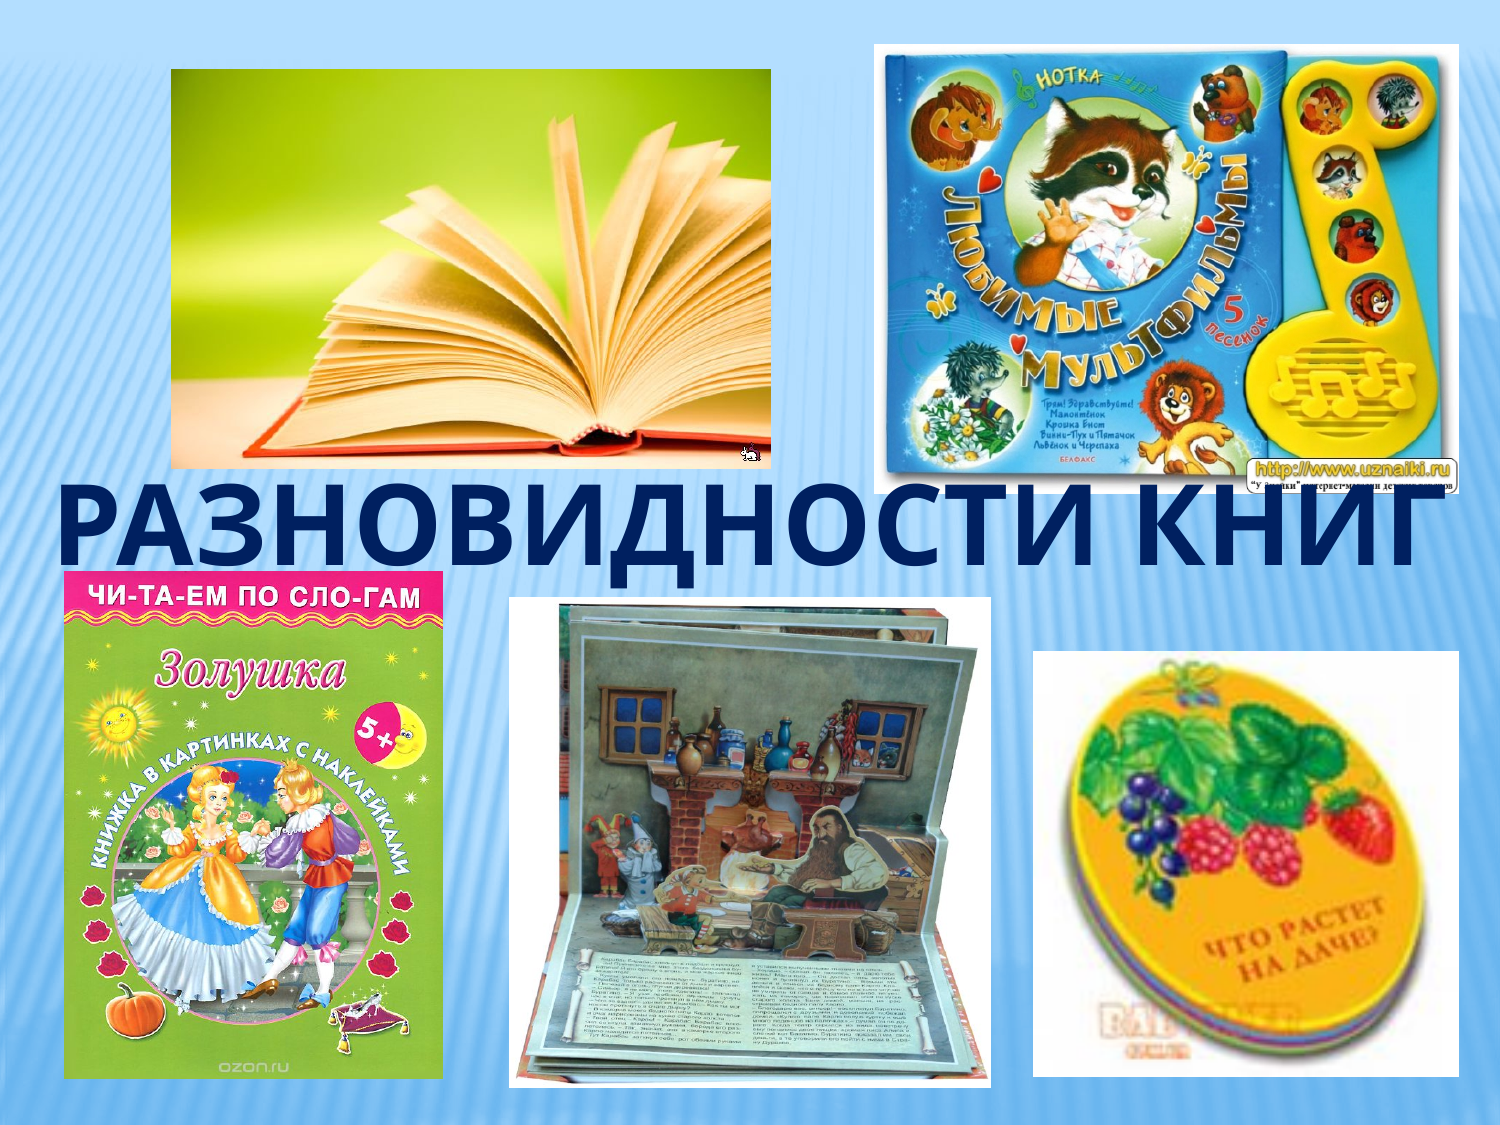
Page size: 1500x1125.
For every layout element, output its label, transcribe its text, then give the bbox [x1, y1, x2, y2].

text_box Разновидности книг [36, 445, 1464, 596]
picture [1032, 651, 1460, 1078]
picture [64, 570, 443, 1079]
picture [508, 596, 991, 1088]
picture [170, 68, 771, 469]
picture [874, 43, 1460, 494]
